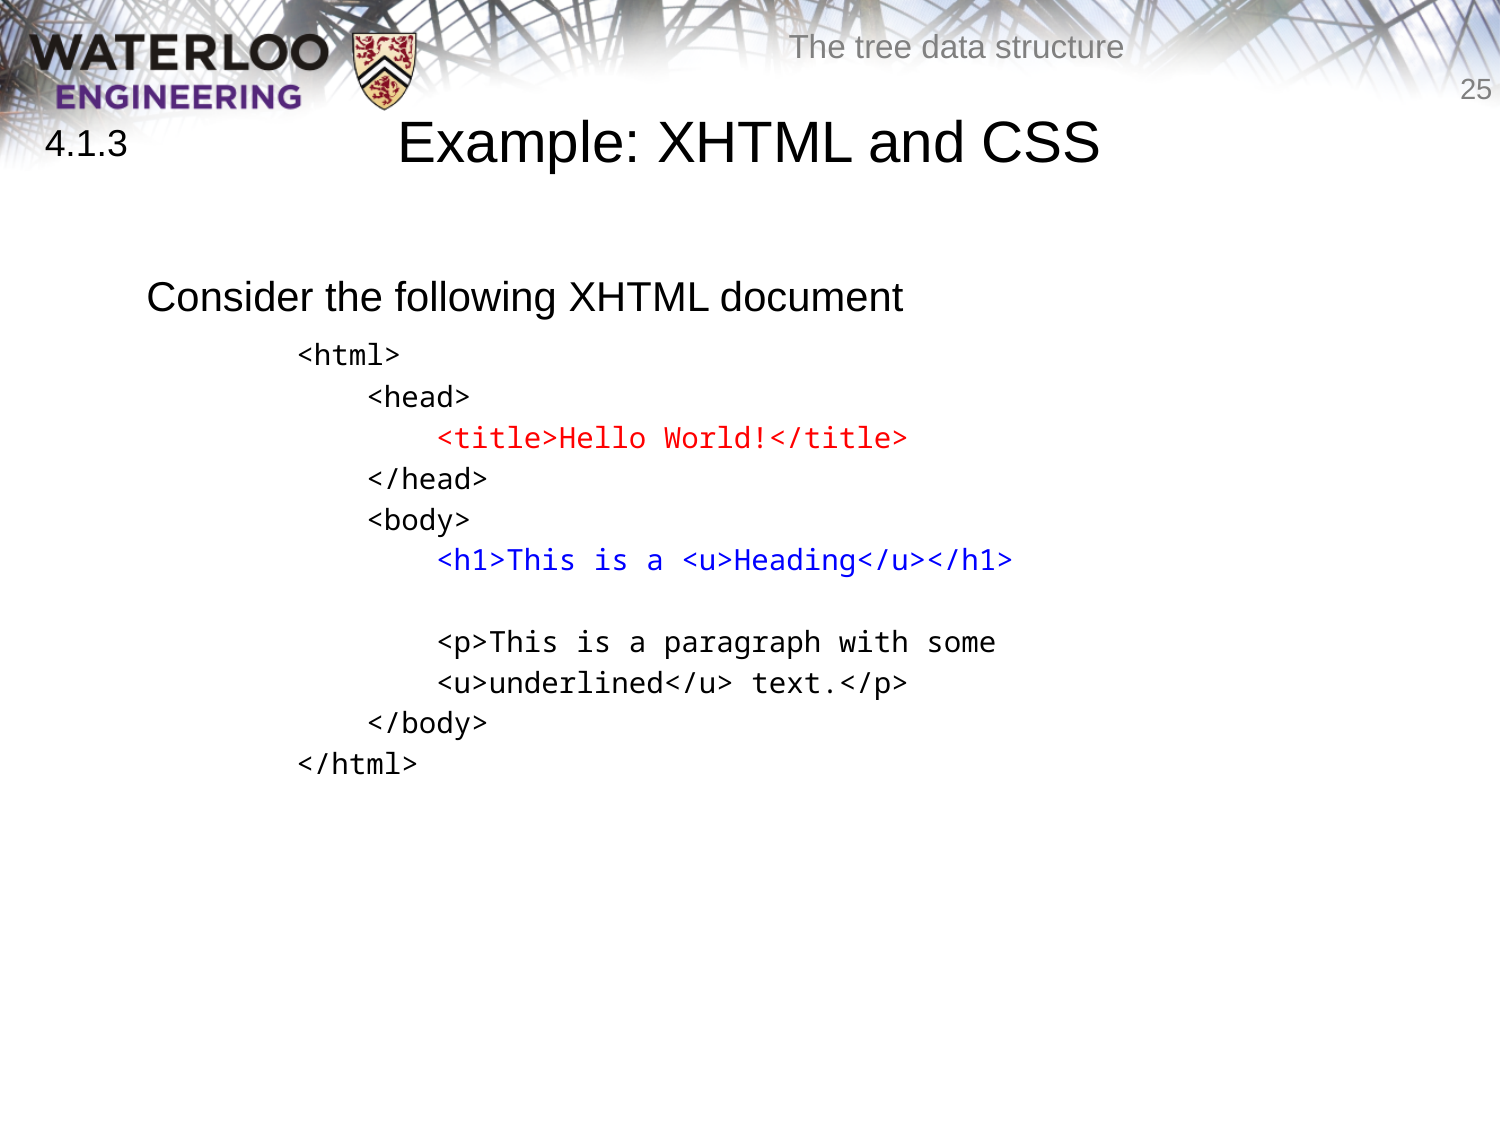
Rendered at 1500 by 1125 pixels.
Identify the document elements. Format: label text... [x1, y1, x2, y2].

picture [0, 0, 1500, 1125]
text_box 4.1.3 [30, 111, 143, 172]
title Example: XHTML and CSS [74, 44, 1426, 233]
list Consider the following XHTML document <html> <head> <title>Hello World!</title> </head> <body> <h1>This is a <u>Heading</u></h1> <p>This is a paragraph with some <u>underlined</u> text.</p> </body> </html> [74, 262, 1426, 1006]
